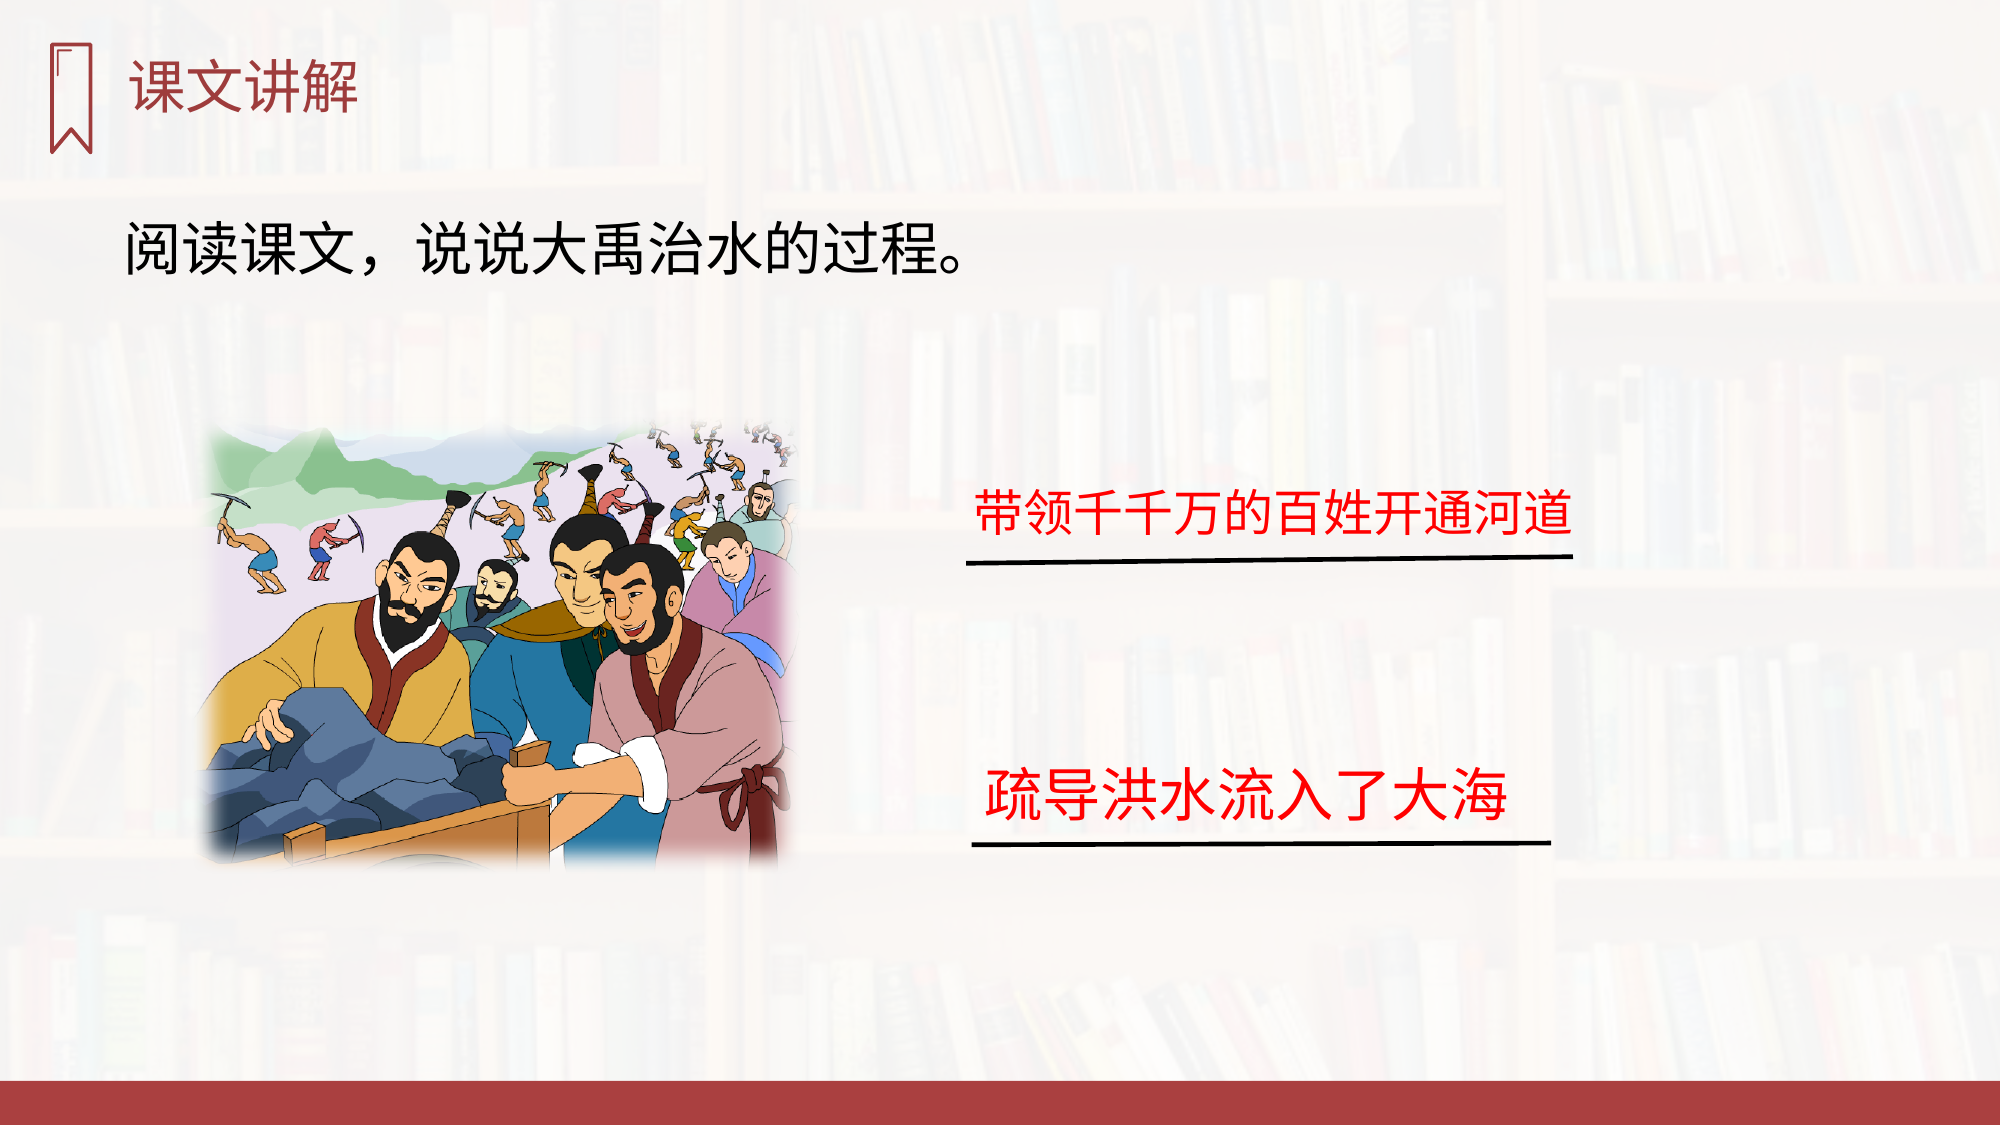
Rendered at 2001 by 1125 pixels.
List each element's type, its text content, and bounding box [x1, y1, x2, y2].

text_box 阅读课文，说说大禹治水的过程。 [108, 204, 1316, 290]
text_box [49, 42, 377, 155]
text_box 带领千千万的百姓开通河道 [958, 474, 1588, 550]
text_box 疏导洪水流入了大海 [969, 750, 1524, 836]
picture [191, 416, 802, 875]
